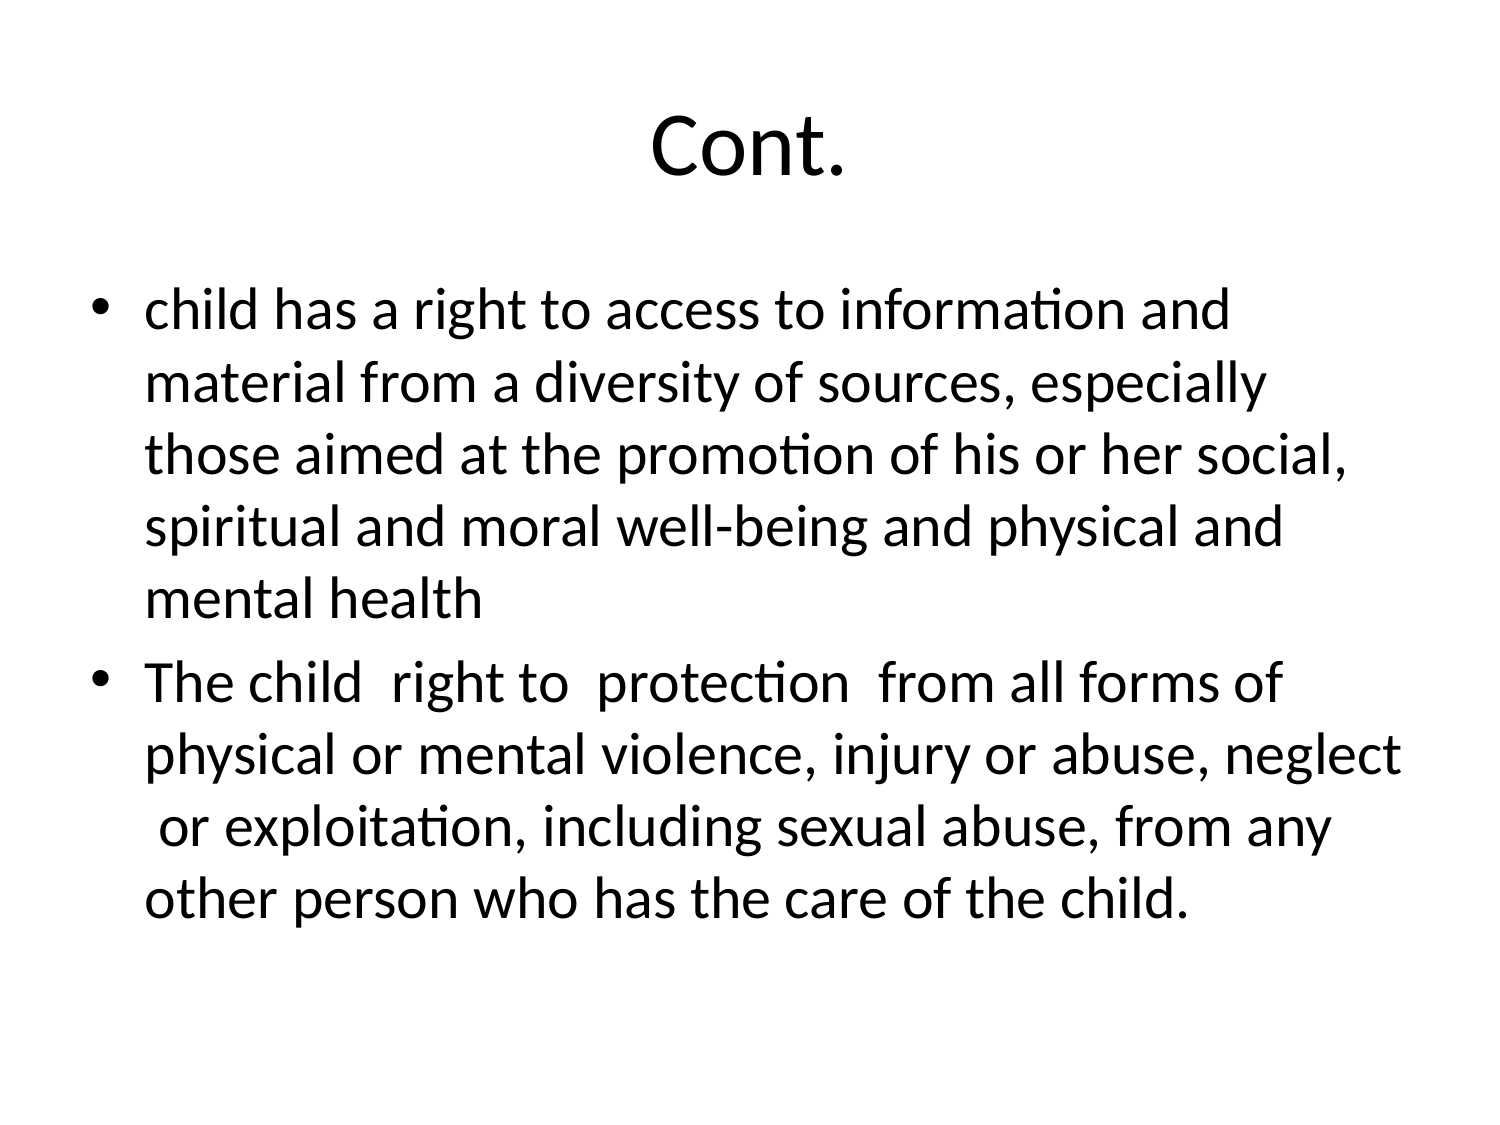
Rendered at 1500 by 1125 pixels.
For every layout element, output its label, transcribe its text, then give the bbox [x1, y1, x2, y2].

title Cont. [75, 45, 1425, 233]
list child has a right to access to information and material from a diversity of sources, especially those aimed at the promotion of his or her social, spiritual and moral well-being and physical and mental health The child right to protection from all forms of physical or mental violence, injury or abuse, neglect or exploitation, including sexual abuse, from any other person who has the care of the child. [75, 262, 1425, 1005]
